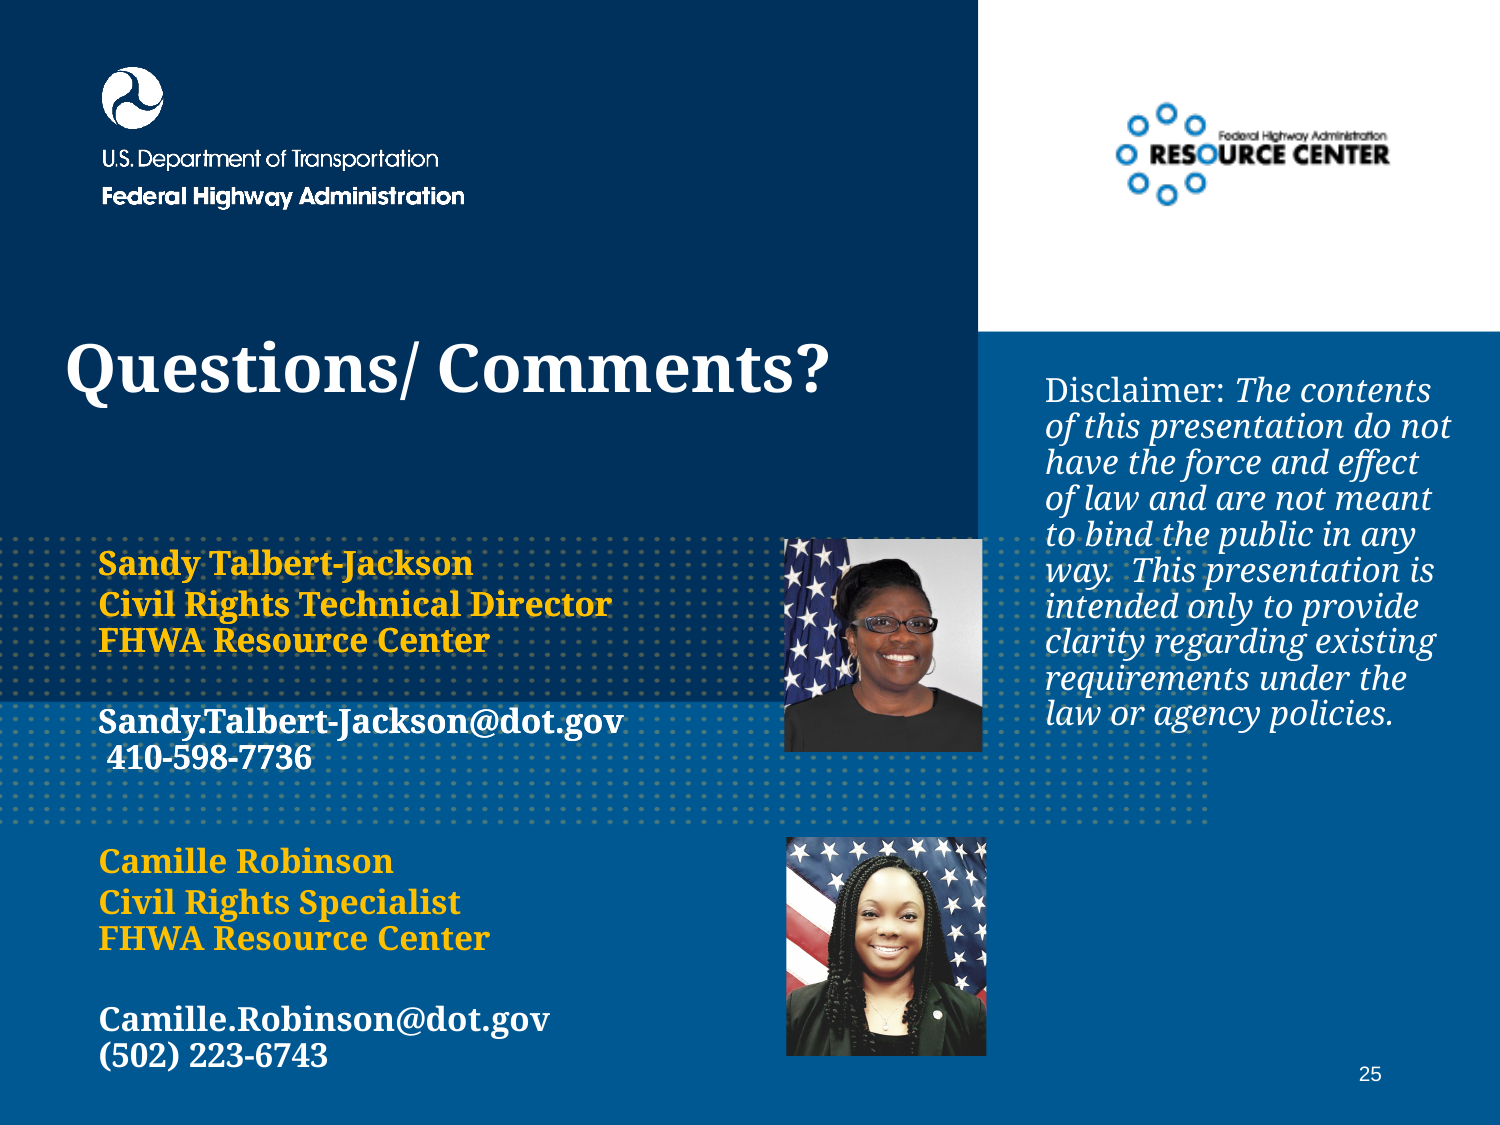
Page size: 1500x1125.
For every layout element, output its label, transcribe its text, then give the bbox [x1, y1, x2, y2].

text_box Camille Robinson Civil Rights Specialist FHWA Resource Center Camille.Robinson@dot.gov (502) 223-6743 [83, 837, 884, 1082]
text_box Sandy Talbert-Jackson Civil Rights Technical Director FHWA Resource Center Sandy.Talbert-Jackson@dot.gov 410-598-7736 [83, 539, 884, 784]
picture [0, 0, 1500, 1125]
slide_number 25 [1059, 1042, 1397, 1103]
text_box Disclaimer: The contents of this presentation do not have the force and effect of law and are not meant to bind the public in any way. This presentation is intended only to provide clarity regarding existing requirements under the law or agency policies. [1030, 366, 1468, 741]
text_box Questions/ Comments? [49, 215, 918, 415]
